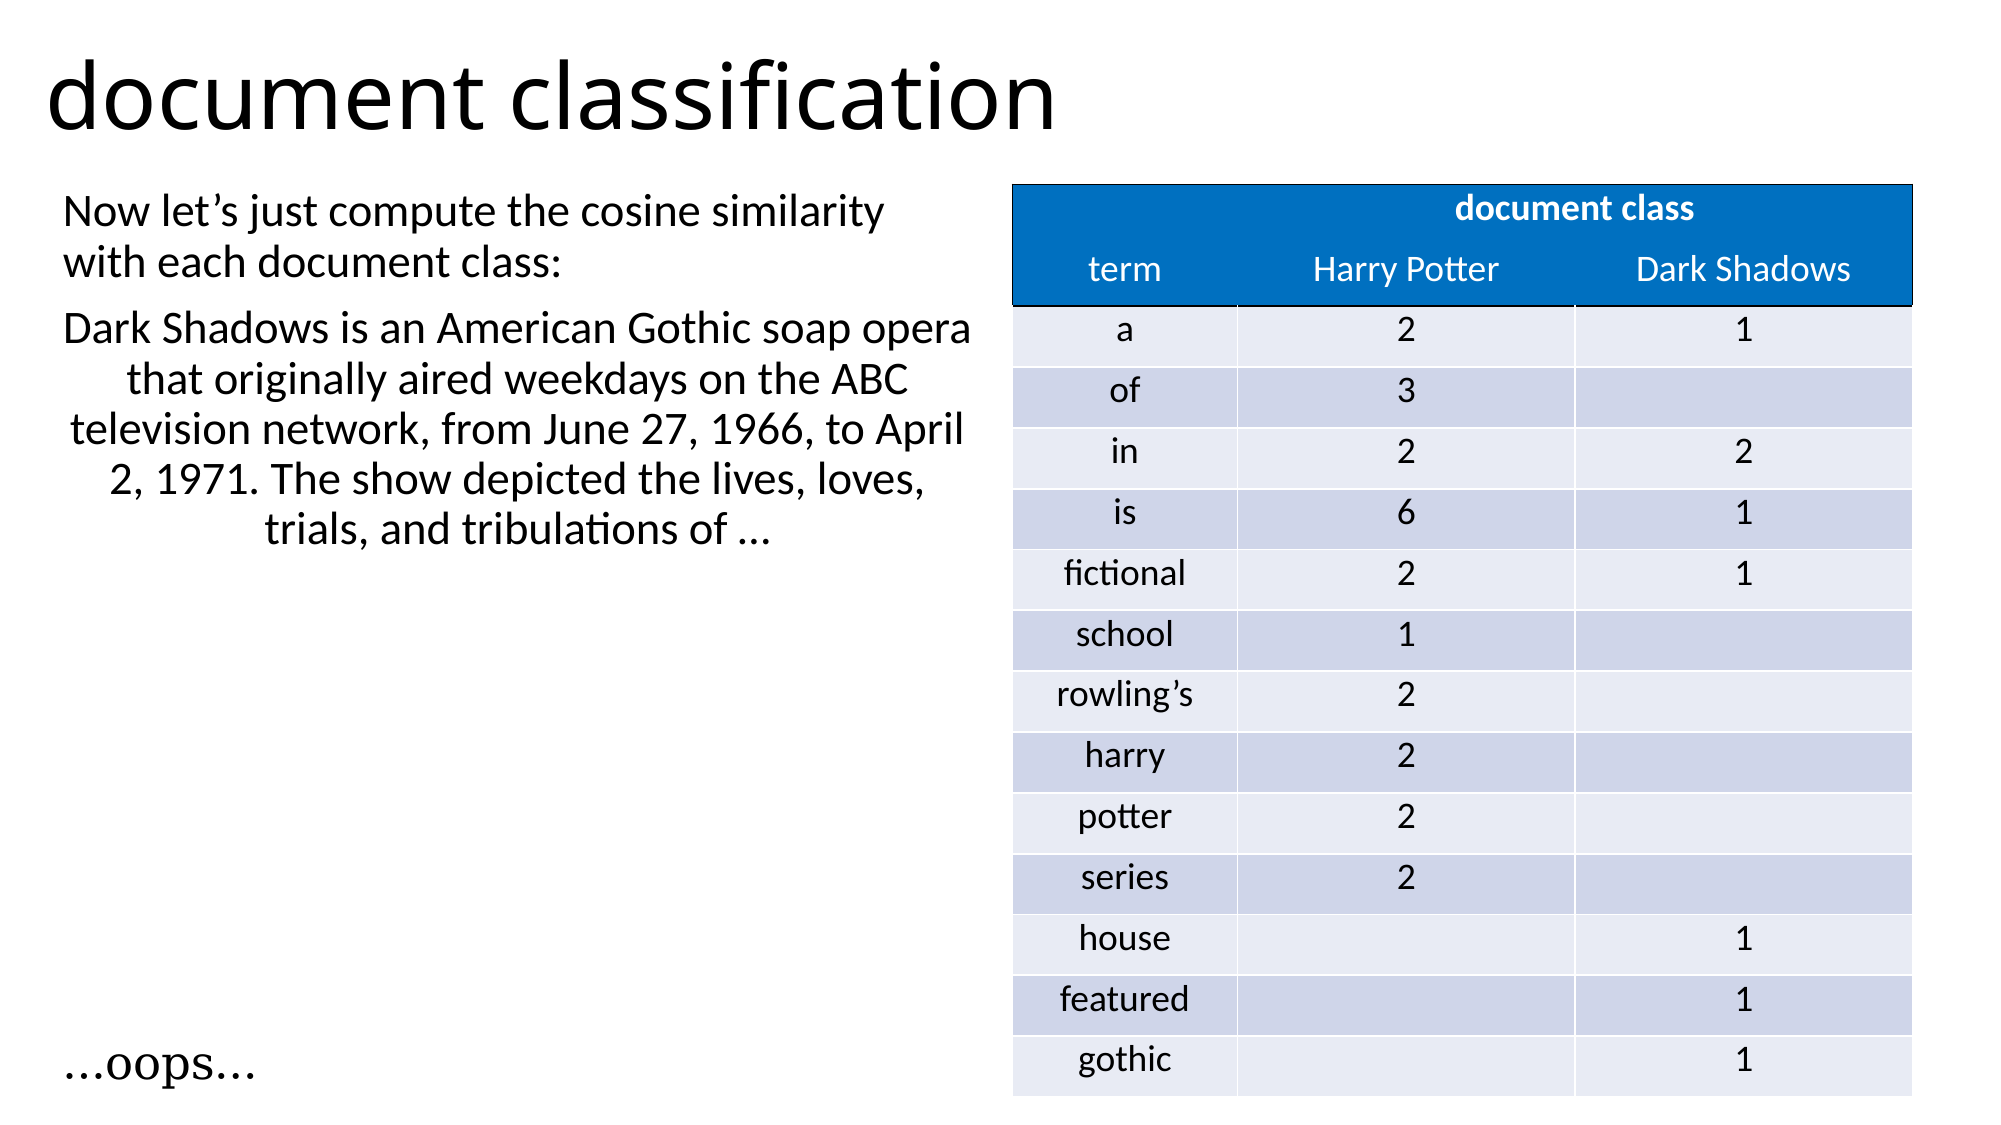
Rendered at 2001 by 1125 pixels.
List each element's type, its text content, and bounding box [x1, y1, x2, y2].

table_cell harry [1013, 733, 1237, 792]
table_cell rowling’s [1013, 672, 1237, 731]
table_cell 2 [1238, 429, 1574, 488]
table_cell 2 [1238, 794, 1574, 853]
table_cell series [1013, 855, 1237, 914]
table_cell 1 [1576, 550, 1912, 609]
table_cell of [1013, 368, 1237, 427]
table_cell 1 [1576, 915, 1912, 974]
table_header [1013, 185, 1238, 245]
table_cell fictional [1013, 550, 1237, 609]
table_cell [1576, 733, 1912, 792]
table_cell [1238, 915, 1574, 974]
table_cell 3 [1238, 368, 1574, 427]
table_cell potter [1013, 794, 1237, 853]
table_cell [1576, 794, 1912, 853]
table_cell Harry Potter [1238, 245, 1575, 305]
table_cell a [1013, 307, 1237, 366]
table_cell 2 [1238, 855, 1574, 914]
table_cell [1238, 1037, 1574, 1096]
table_cell school [1013, 611, 1237, 670]
table_cell 2 [1238, 733, 1574, 792]
table_cell [1576, 855, 1912, 914]
table_cell 6 [1238, 490, 1574, 549]
title document classification [30, 20, 1097, 180]
table_cell 2 [1238, 307, 1574, 366]
table_header document class [1238, 185, 1912, 245]
table_cell 2 [1576, 429, 1912, 488]
table_cell 1 [1238, 611, 1574, 670]
table_cell 1 [1576, 1037, 1912, 1096]
table_cell [1576, 672, 1912, 731]
table_cell 2 [1238, 672, 1574, 731]
table_cell [1238, 976, 1574, 1035]
table_cell 1 [1576, 307, 1912, 366]
table_cell 2 [1238, 550, 1574, 609]
table_cell house [1013, 915, 1237, 974]
table_cell is [1013, 490, 1237, 549]
table_cell [1576, 368, 1912, 427]
table_cell featured [1013, 976, 1237, 1035]
table_cell 1 [1576, 490, 1912, 549]
table_cell Dark Shadows [1575, 245, 1912, 305]
table_cell in [1013, 429, 1237, 488]
table_cell [1576, 611, 1912, 670]
table_cell gothic [1013, 1037, 1237, 1096]
table_cell 1 [1576, 976, 1912, 1035]
table_cell term [1013, 245, 1238, 305]
